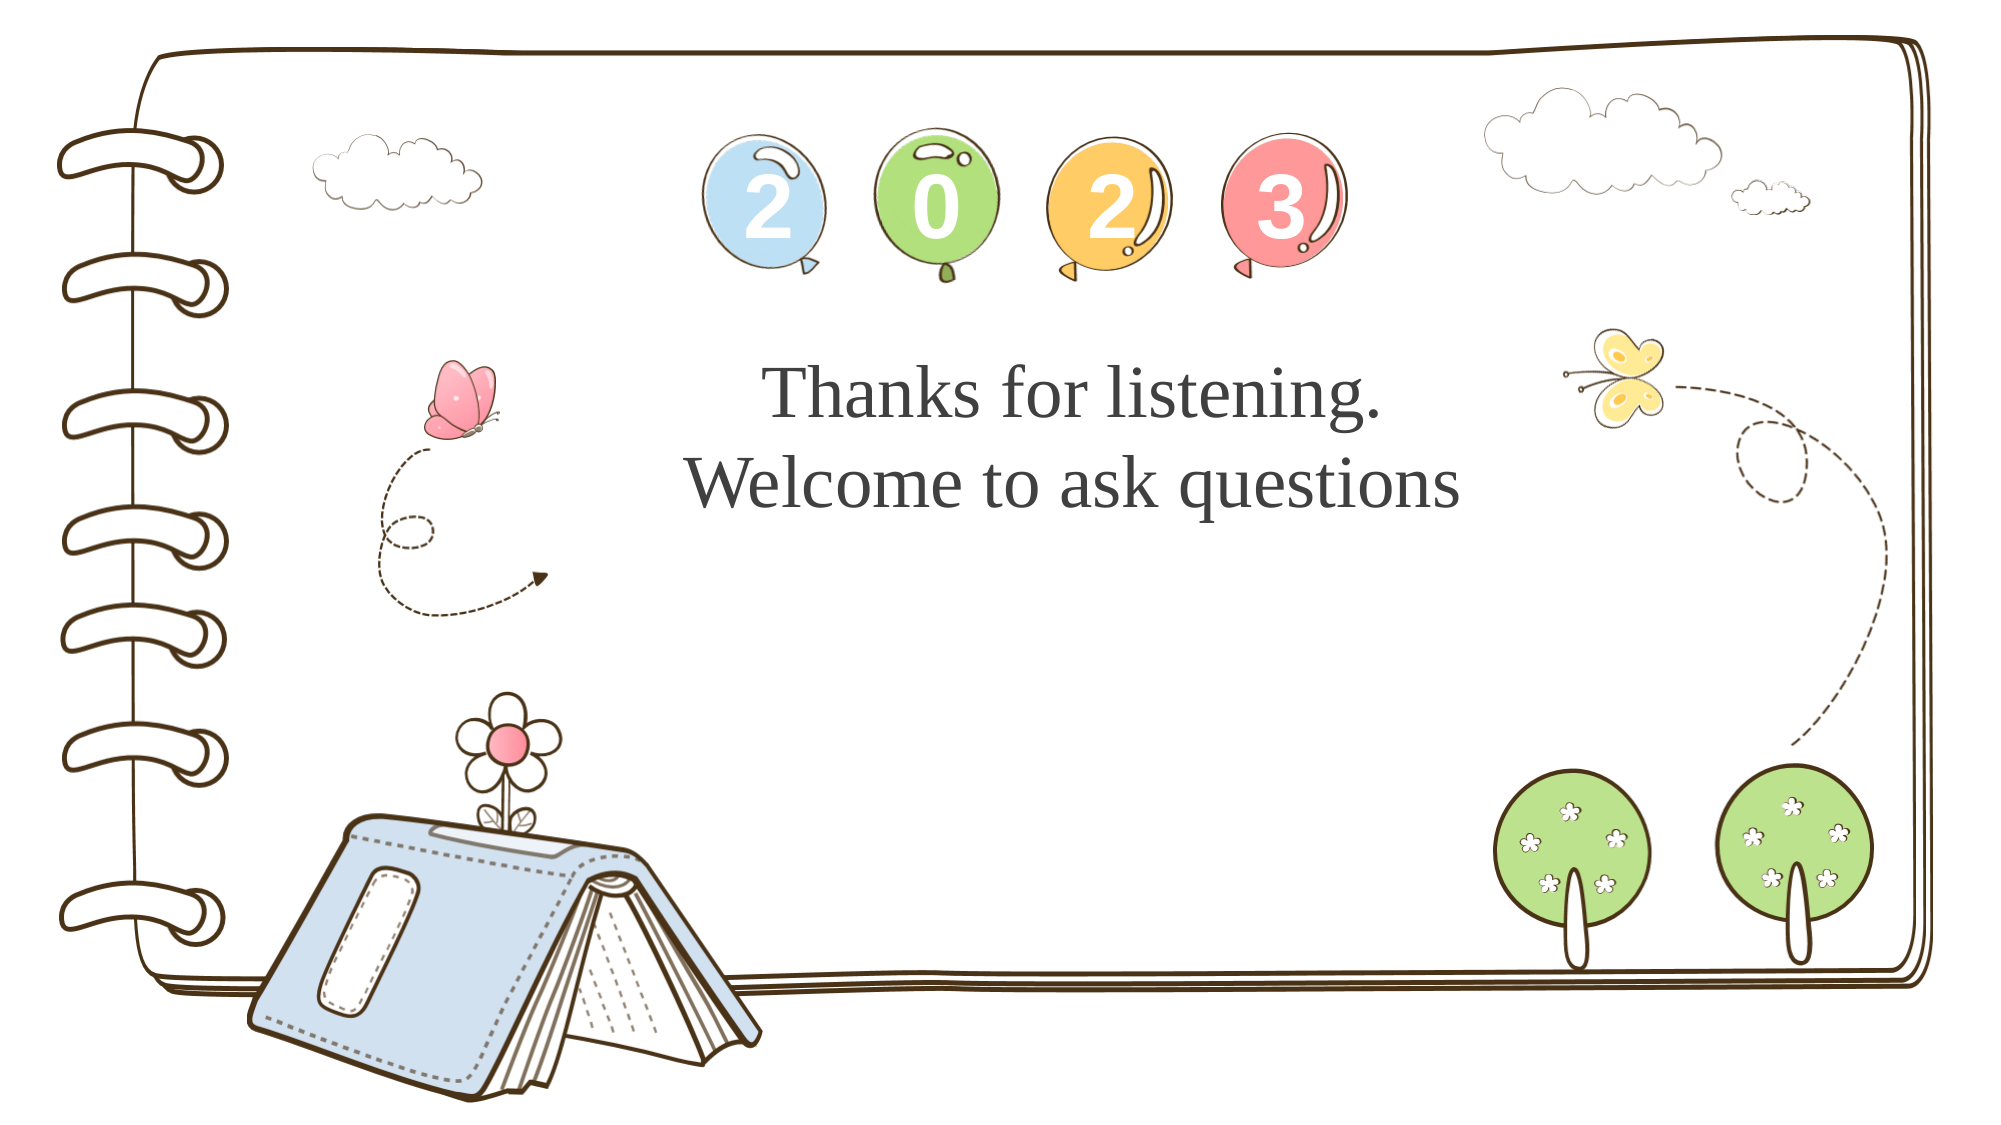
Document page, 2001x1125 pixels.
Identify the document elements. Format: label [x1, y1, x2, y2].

text_box [56, 34, 1934, 1000]
picture [303, 125, 504, 221]
picture [378, 449, 548, 618]
text_box [691, 123, 839, 290]
text_box [859, 115, 1019, 295]
picture [1482, 84, 1845, 215]
picture [424, 360, 500, 440]
text_box [1221, 132, 1348, 377]
picture [247, 691, 764, 1103]
text_box [1046, 136, 1173, 282]
picture [1493, 763, 1874, 972]
picture [1547, 306, 1962, 752]
